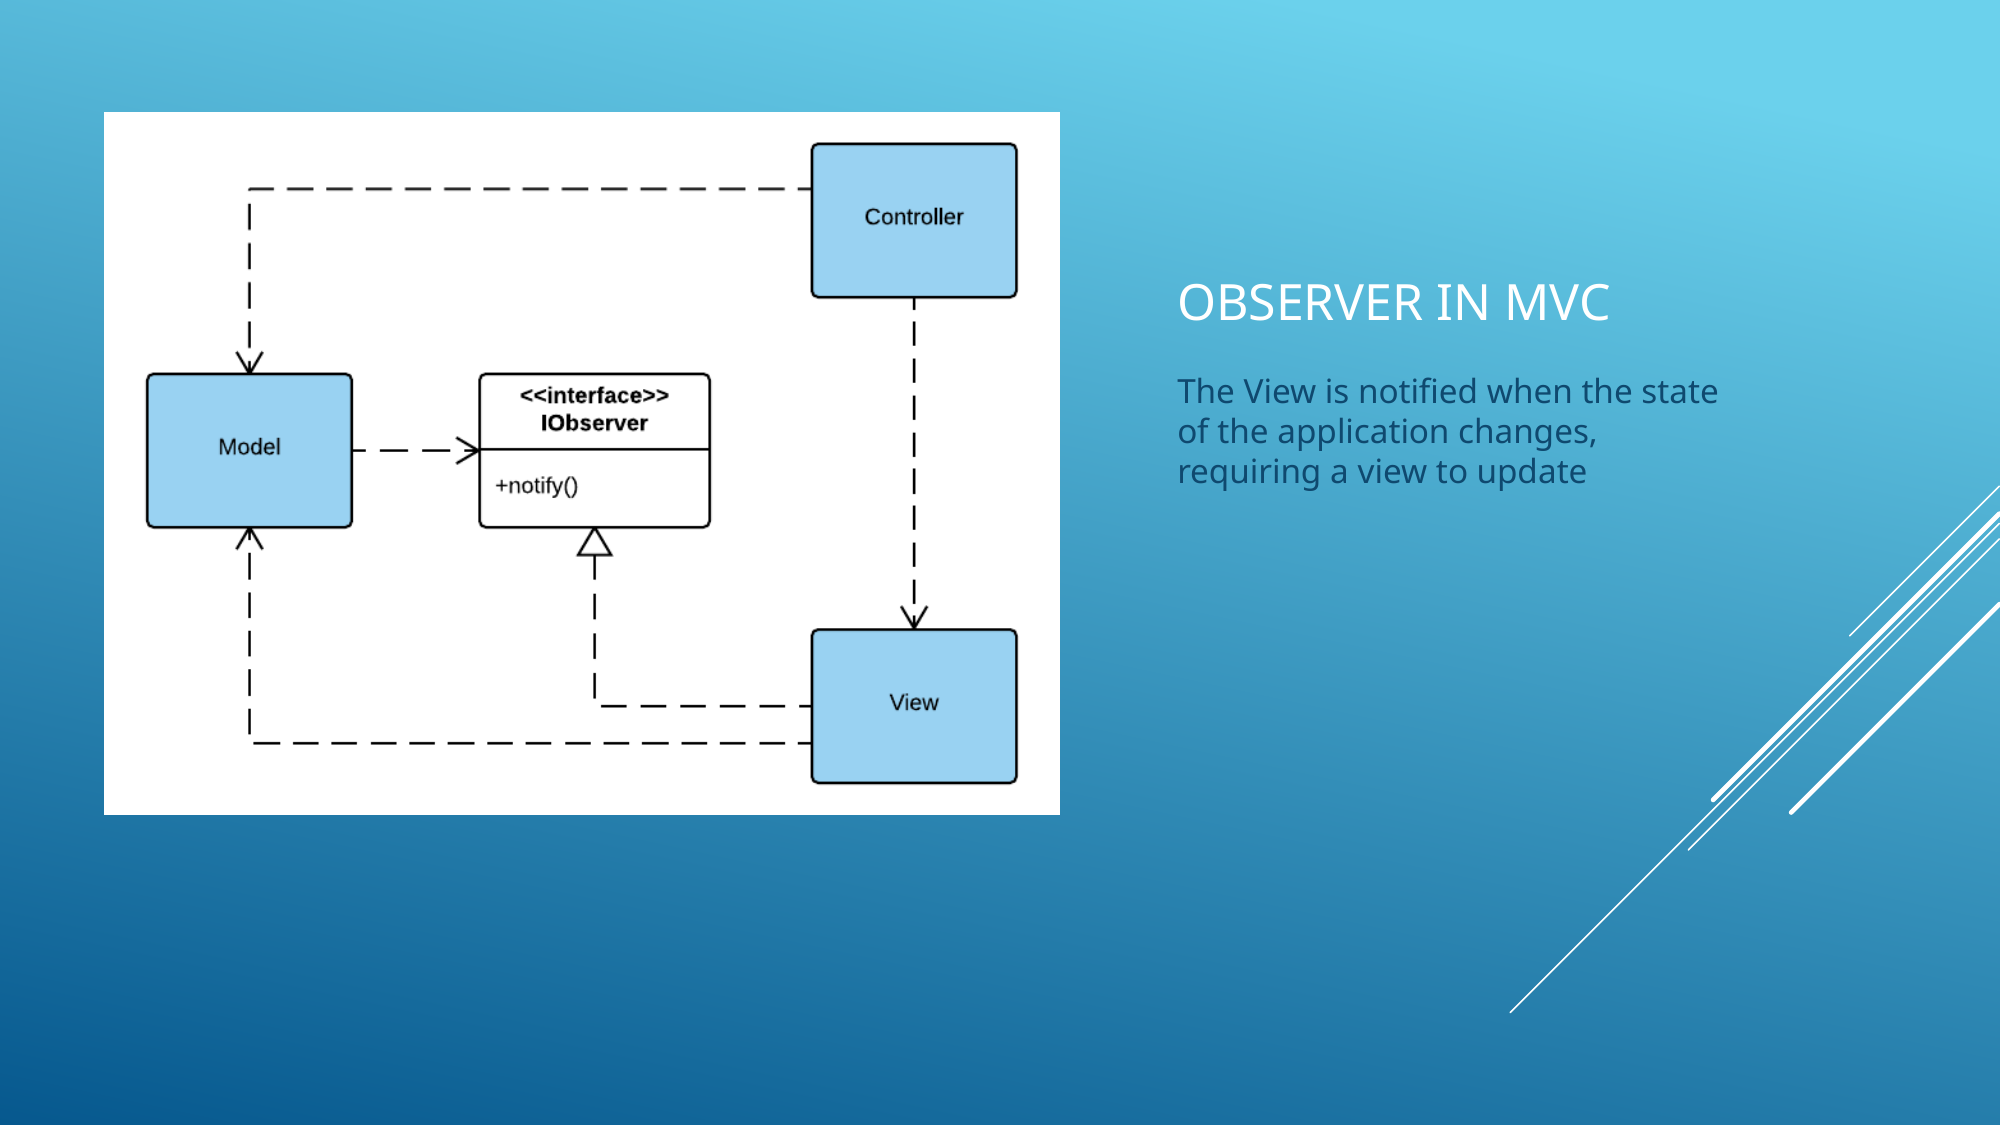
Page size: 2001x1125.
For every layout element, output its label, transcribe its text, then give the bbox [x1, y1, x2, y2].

list The View is notified when the state of the application changes, requiring a view to update [1162, 362, 1763, 706]
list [103, 112, 1060, 815]
title Observer in MVC [1162, 112, 1763, 338]
